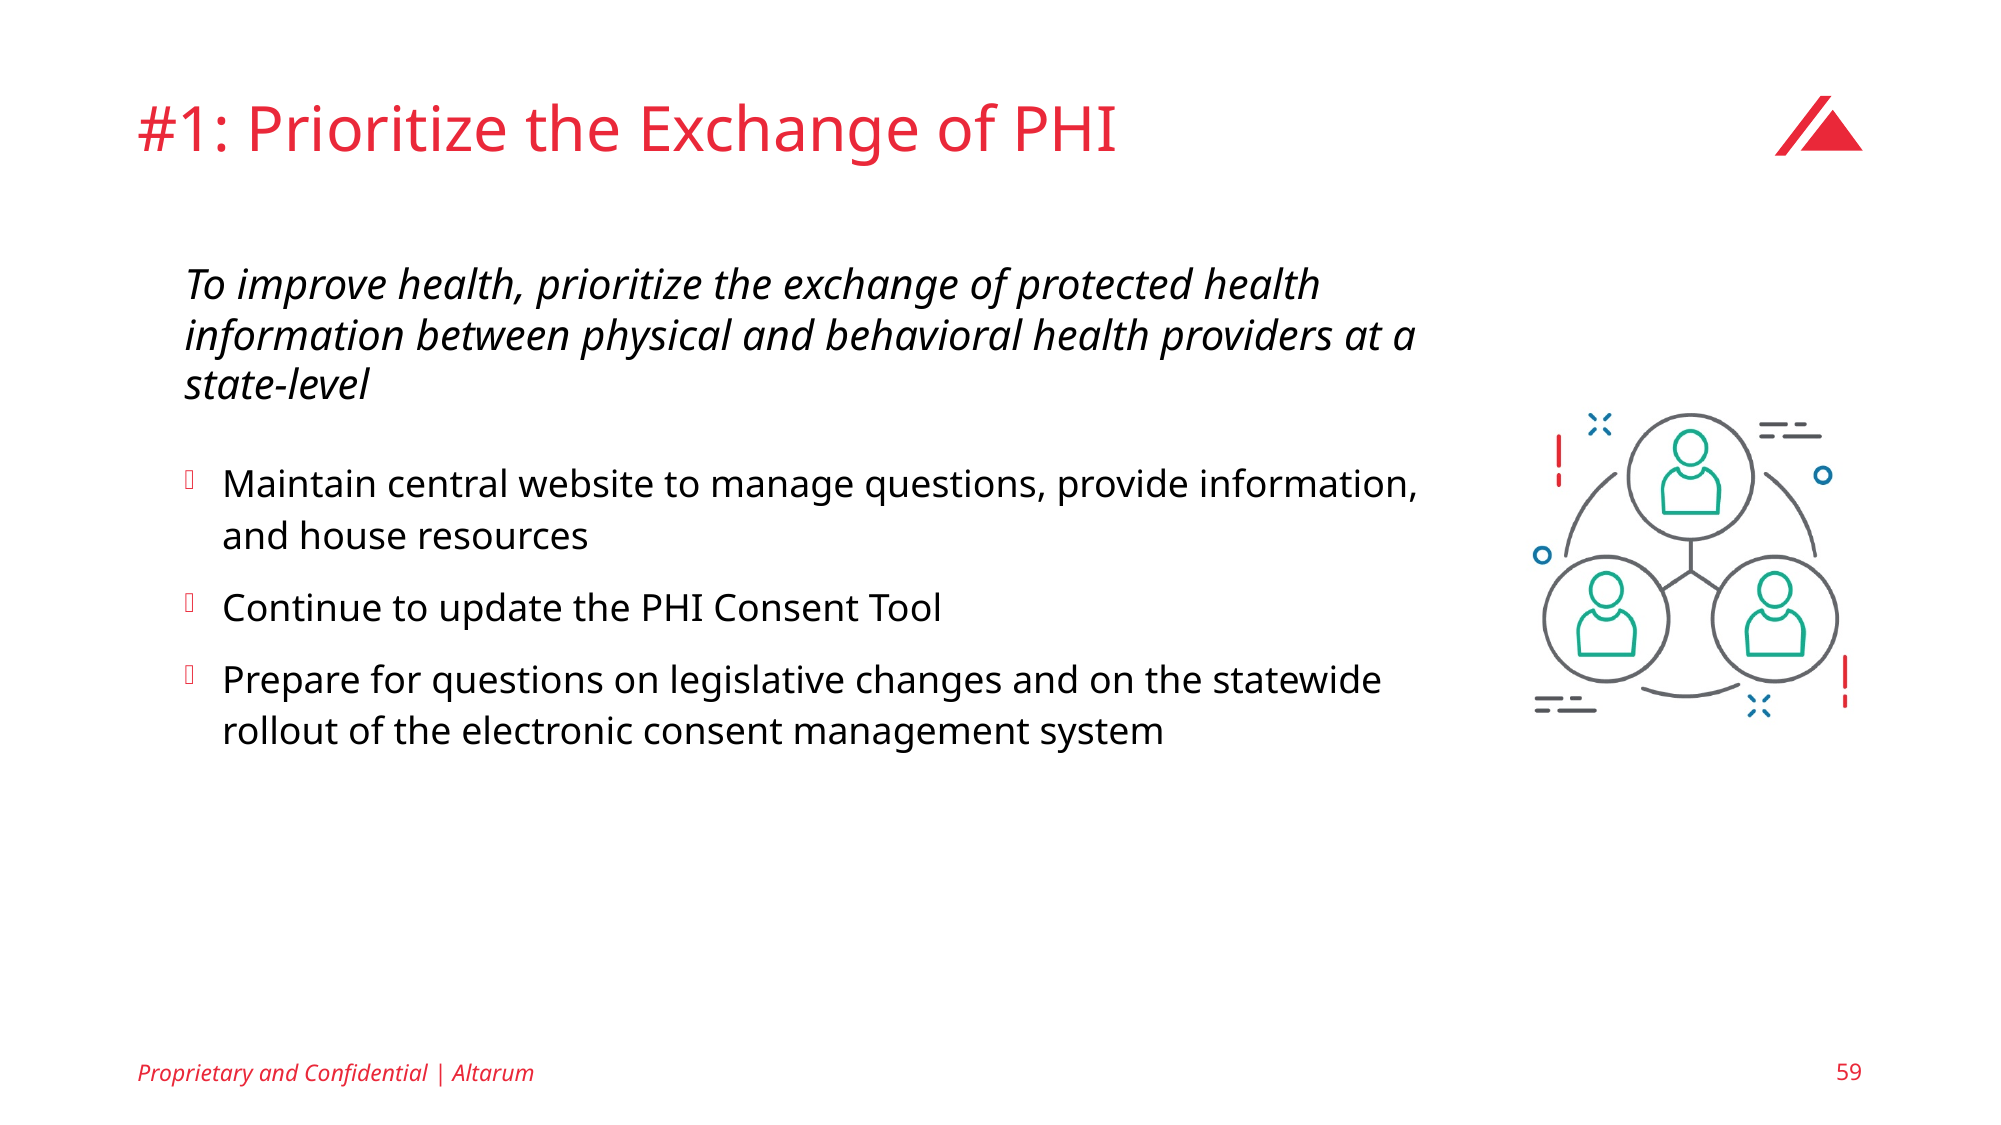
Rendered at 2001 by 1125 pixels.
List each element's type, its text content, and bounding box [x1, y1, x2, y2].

slide_number 59 [1599, 1042, 1863, 1103]
picture [1514, 396, 1863, 729]
title #1: Prioritize the Exchange of PHI [137, 24, 1675, 242]
list To improve health, prioritize the exchange of protected health information between physical and behavioral health providers at a state-level Maintain central website to manage questions, provide information, and house resources Continue to update the PHI Consent Tool Prepare for questions on legislative changes and on the statewide rollout of the electronic consent management system [184, 258, 1451, 972]
footer Proprietary and Confidential | Altarum [137, 1042, 701, 1103]
